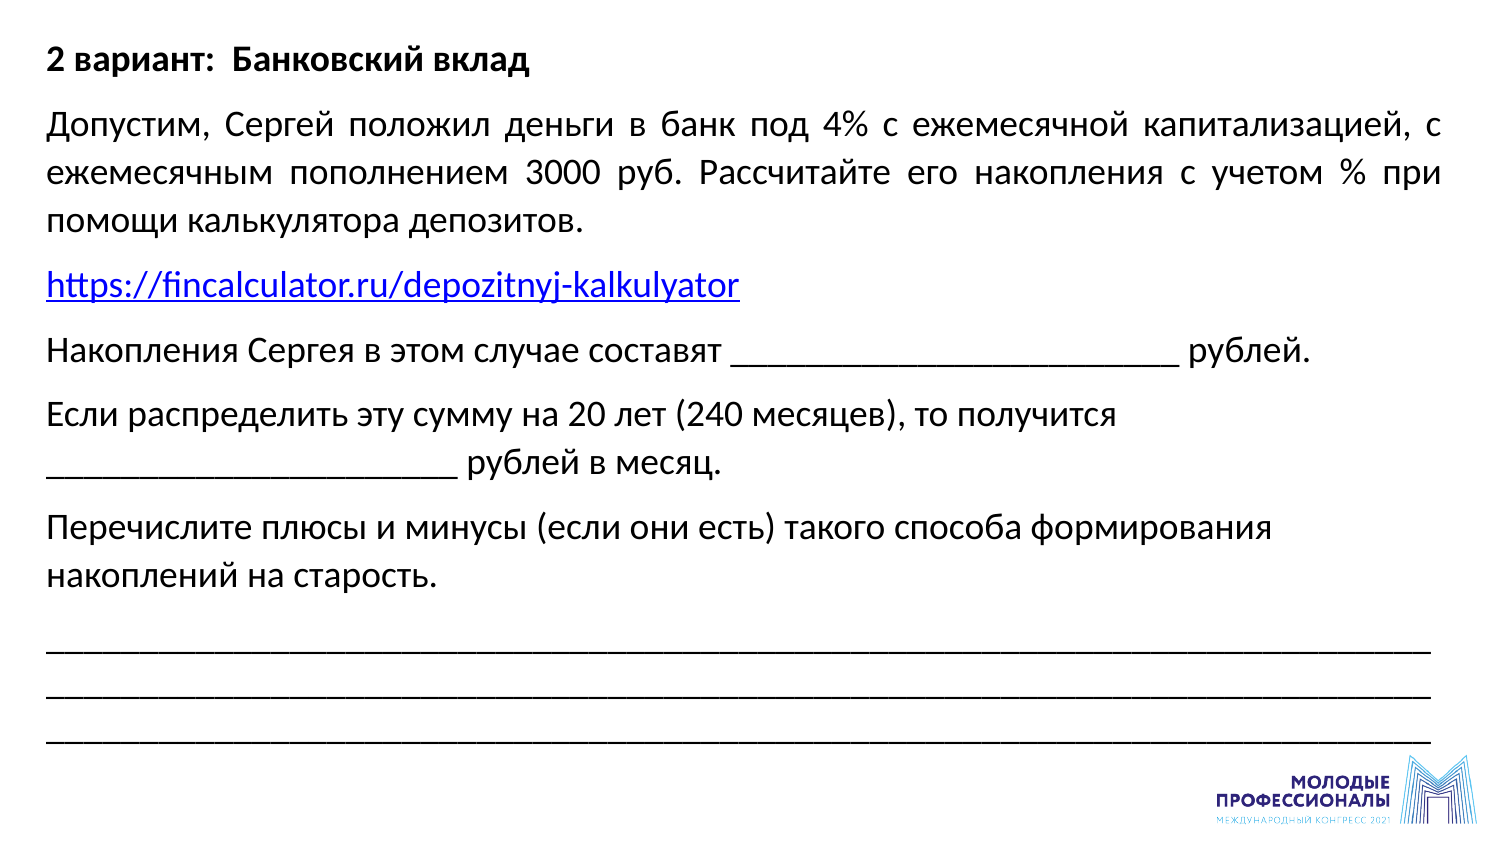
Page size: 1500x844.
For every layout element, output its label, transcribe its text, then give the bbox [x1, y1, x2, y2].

text_box 2 вариант: Банковский вклад Допустим, Сергей положил деньги в банк под 4% с ежемесячной капитализацией, с ежемесячным пополнением 3000 руб. Рассчитайте его накопления с учетом % при помощи калькулятора депозитов. https://fincalculator.ru/depozitnyj-kalkulyator Накопления Сергея в этом случае составят ________________________ рублей. Если распределить эту сумму на 20 лет (240 месяцев), то получится ______________________ рублей в месяц. Перечислите плюсы и минусы (если они есть) такого способа формирования накоплений на старость. ______________________________________________________________________________________________________________________________________________________________________________________________________________________________ [31, 23, 1458, 755]
picture [1194, 735, 1500, 844]
